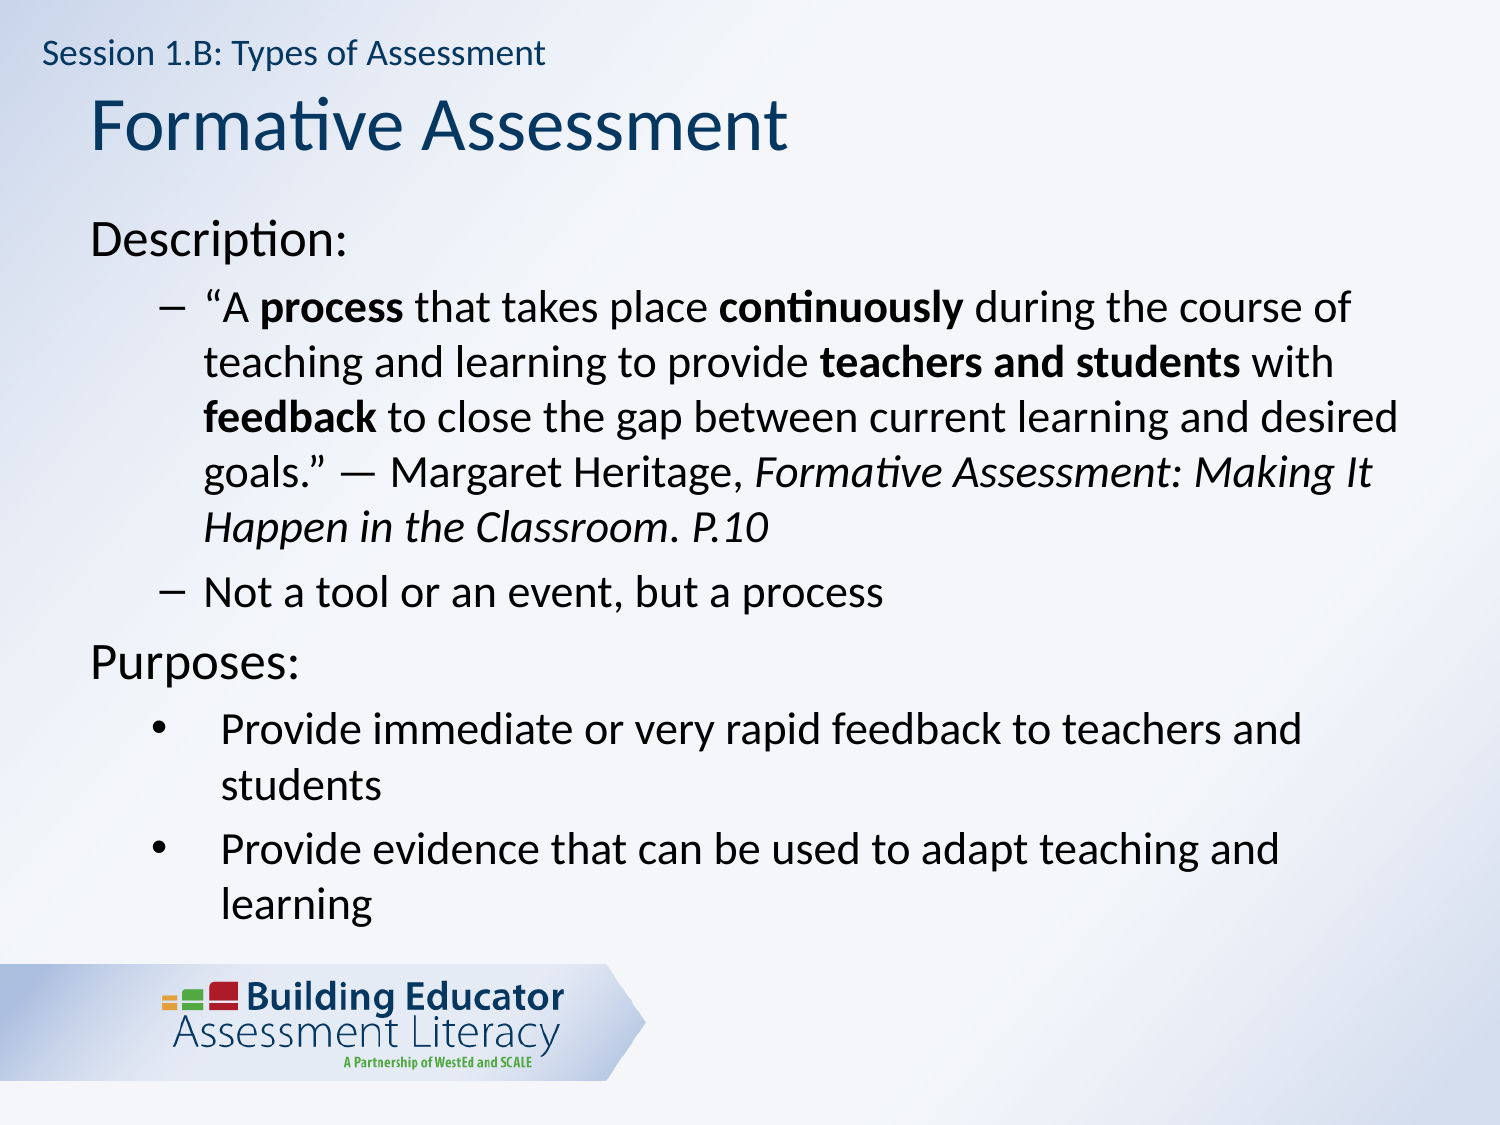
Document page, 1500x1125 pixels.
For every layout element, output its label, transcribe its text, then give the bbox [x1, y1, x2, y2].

title Formative Assessment [75, 45, 1425, 196]
list Description: “A process that takes place continuously during the course of teaching and learning to provide teachers and students with feedback to close the gap between current learning and desired goals.” — Margaret Heritage, Formative Assessment: Making It Happen in the Classroom. P.10 Not a tool or an event, but a process Purposes: Provide immediate or very rapid feedback to teachers and students Provide evidence that can be used to adapt teaching and learning [75, 196, 1425, 938]
text_box Session 1.B: Types of Assessment [27, 20, 562, 171]
picture [0, 0, 1500, 1125]
